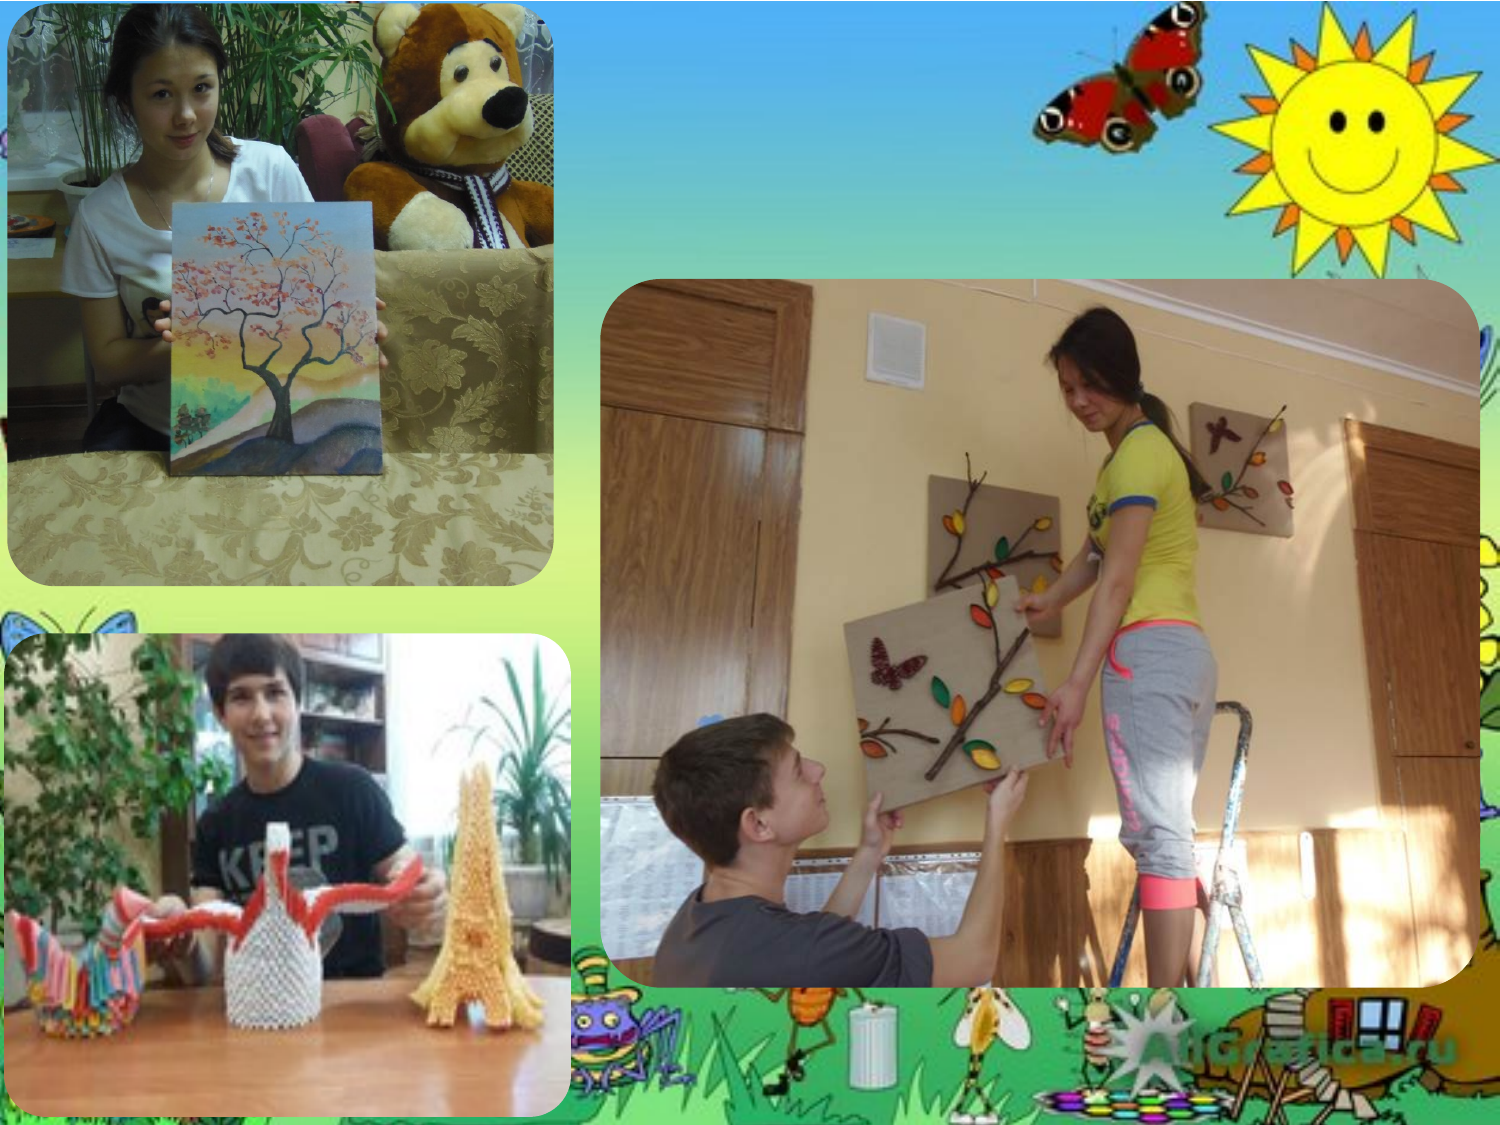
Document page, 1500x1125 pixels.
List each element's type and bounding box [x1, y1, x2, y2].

picture [600, 278, 1481, 988]
picture [3, 633, 572, 1118]
list [0, 1, 1500, 1125]
picture [6, 3, 554, 587]
